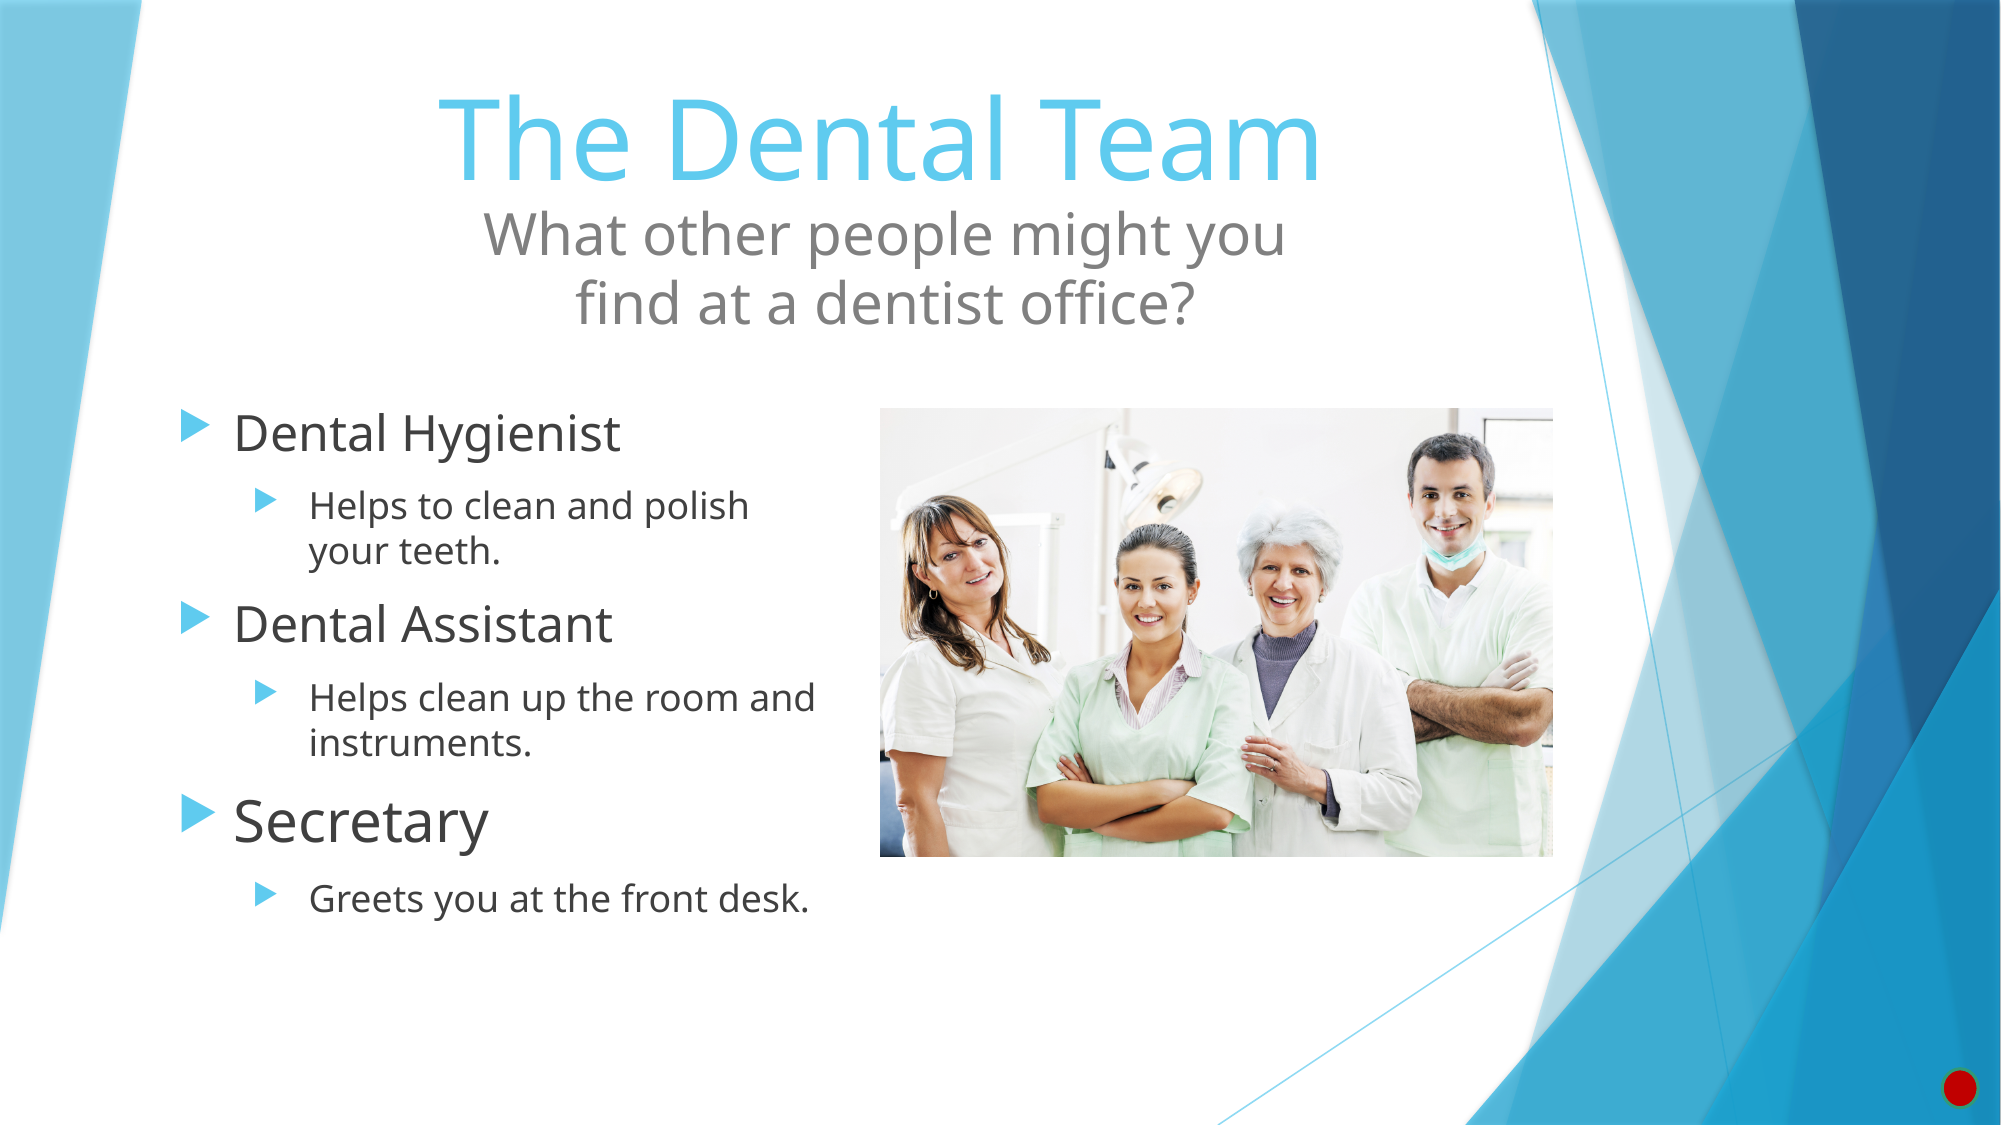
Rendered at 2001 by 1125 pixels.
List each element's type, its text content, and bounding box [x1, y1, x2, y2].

text_box [1940, 1067, 1980, 1110]
title The Dental Team [245, 45, 1520, 211]
text_box Dental Hygienist Helps to clean and polish your teeth. Dental Assistant Helps clean up the room and instruments. Secretary Greets you at the front desk. [162, 393, 846, 928]
subtitle What other people might you find at a dentist office? [416, 189, 1355, 370]
picture [879, 407, 1554, 857]
